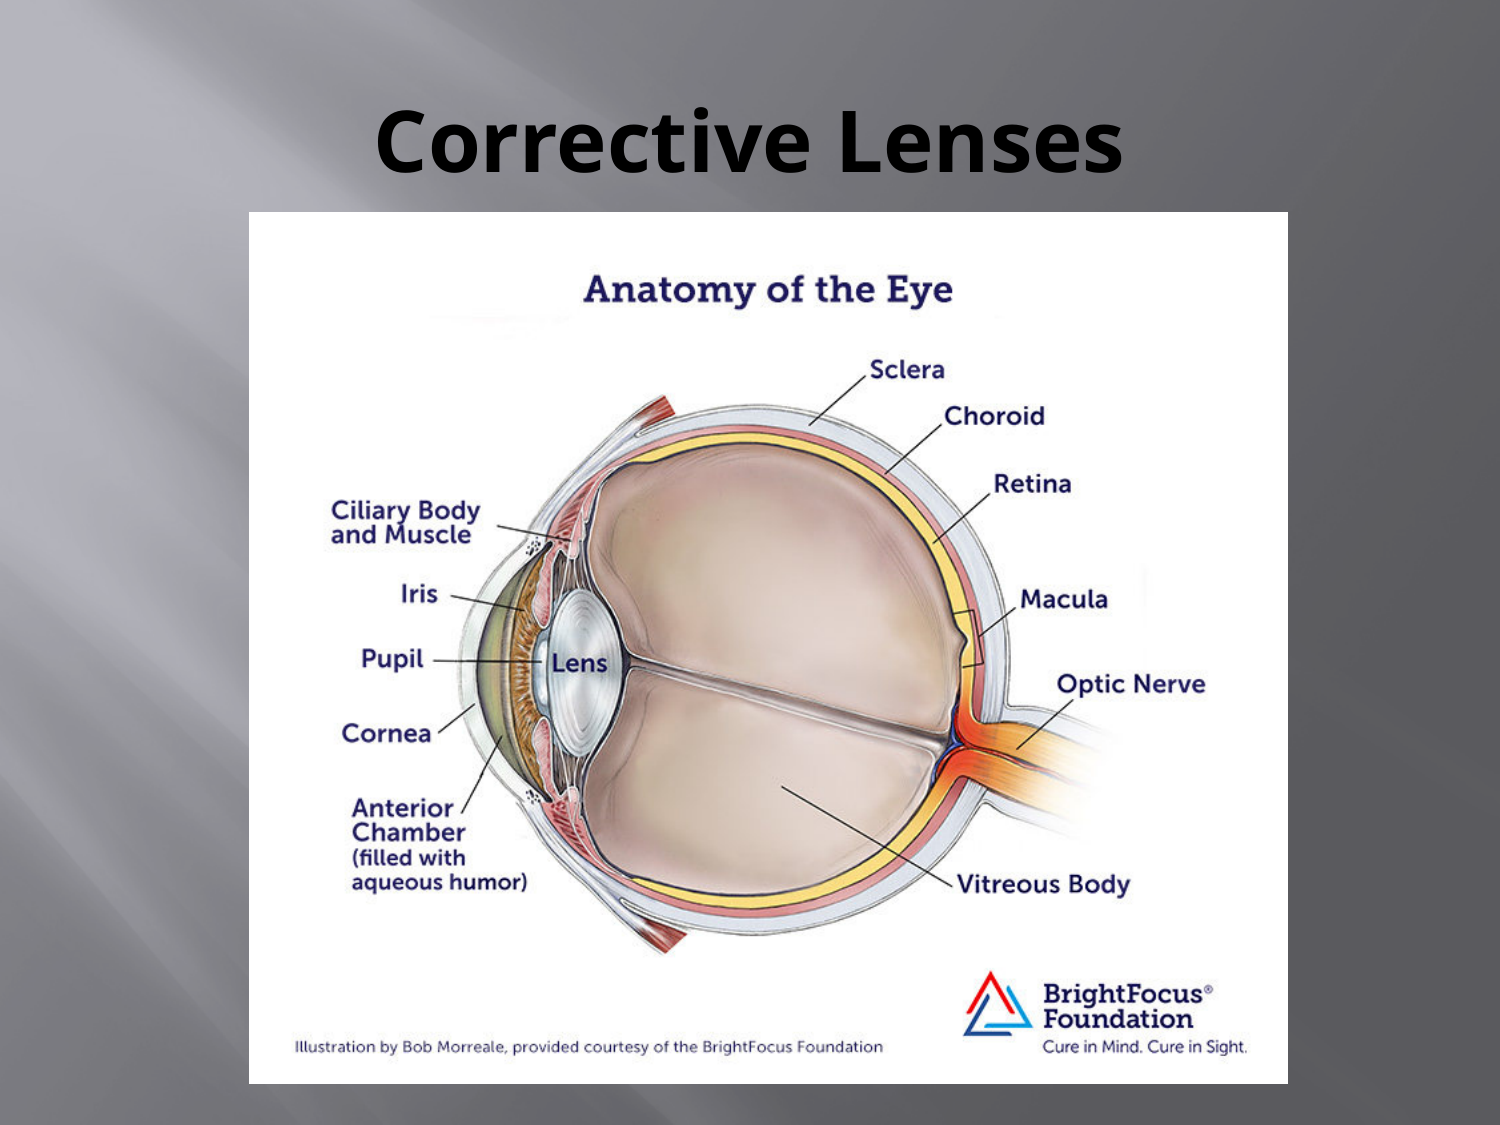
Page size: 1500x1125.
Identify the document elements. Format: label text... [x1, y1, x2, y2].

picture [249, 212, 1288, 1084]
title Corrective Lenses [75, 45, 1425, 233]
